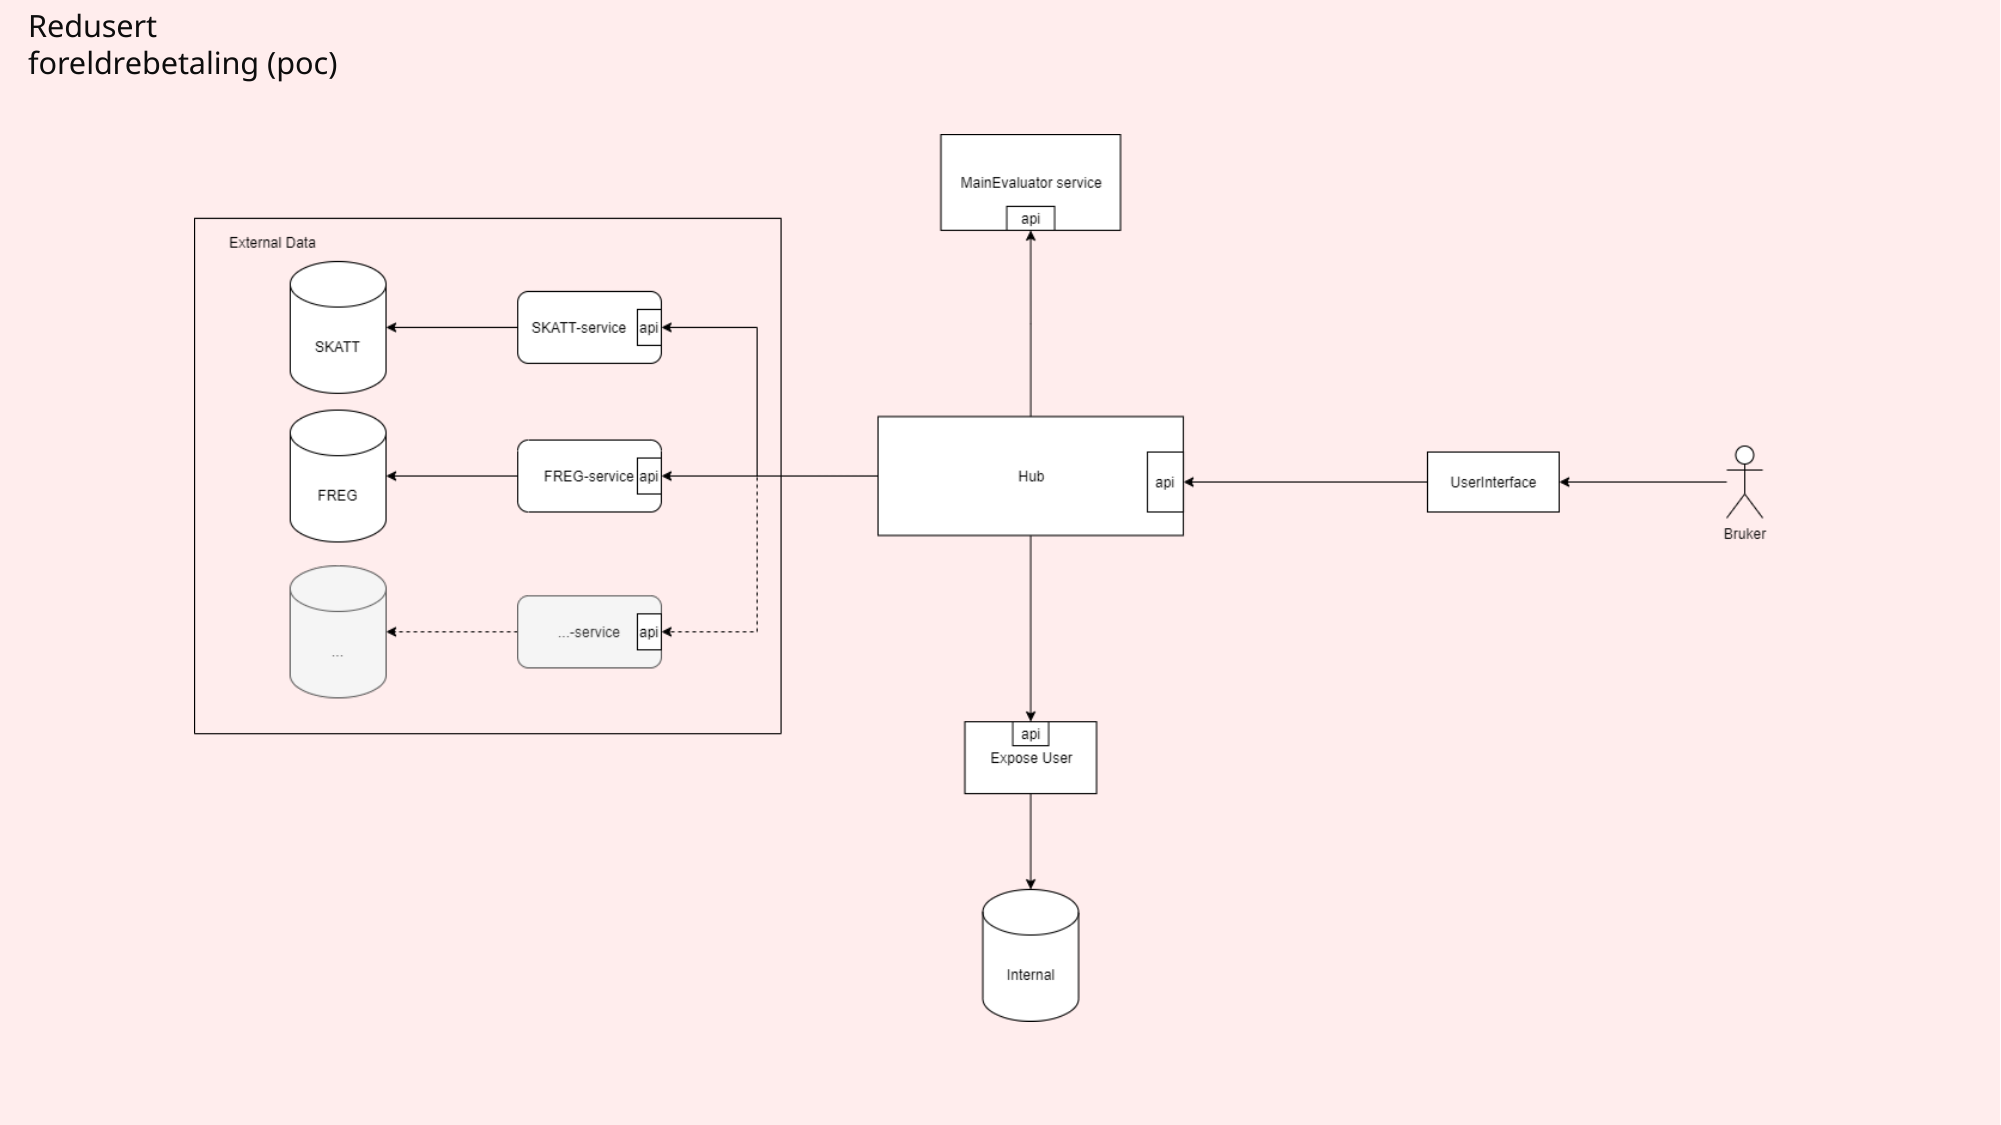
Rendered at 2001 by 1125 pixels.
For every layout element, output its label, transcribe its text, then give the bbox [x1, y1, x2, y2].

picture [194, 134, 1767, 1022]
text_box Redusert foreldrebetaling (poc) [13, 0, 480, 88]
